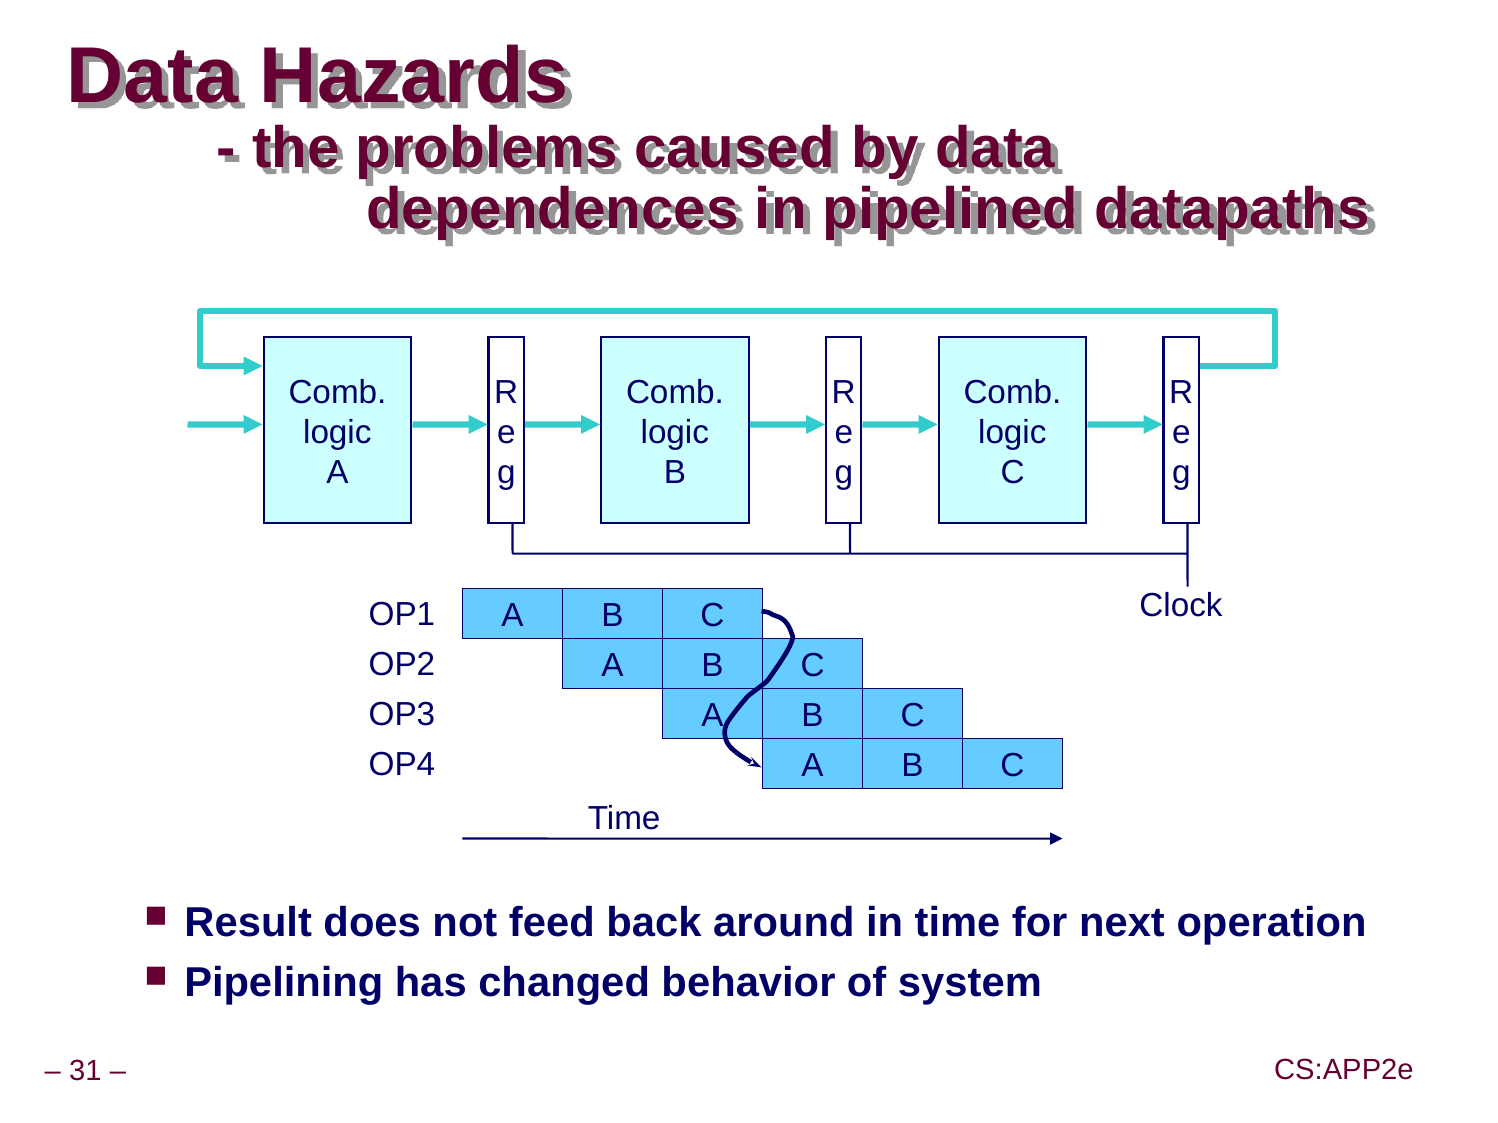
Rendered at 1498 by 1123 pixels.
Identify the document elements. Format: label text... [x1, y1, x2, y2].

list Result does not feed back around in time for next operation Pipelining has changed behavior of system [47, 887, 1409, 1025]
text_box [312, 587, 1063, 844]
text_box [187, 310, 1276, 625]
title Data Hazards - the problems caused by data dependences in pipelined datapaths [66, 40, 1495, 237]
